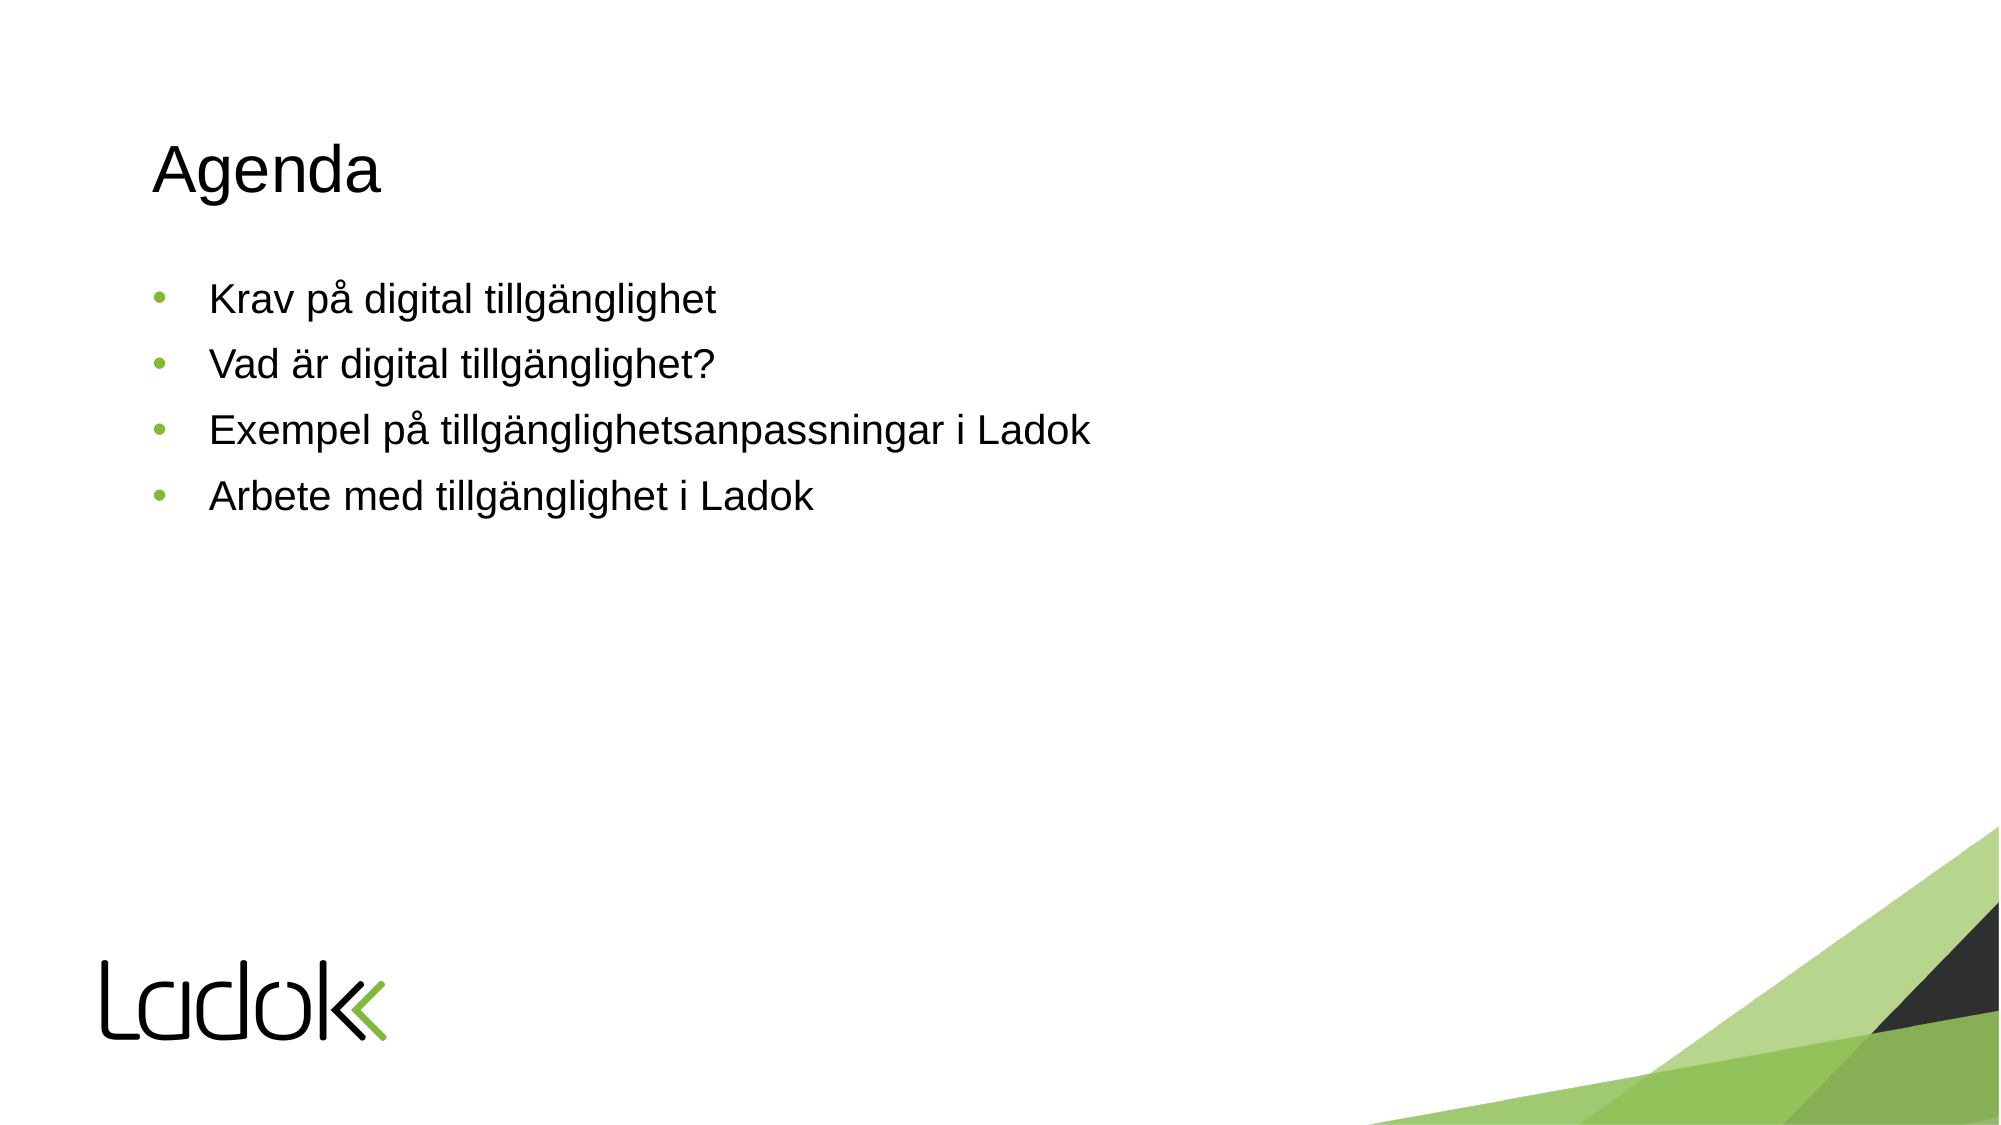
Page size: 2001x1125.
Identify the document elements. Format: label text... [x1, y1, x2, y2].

title Agenda [137, 111, 1863, 232]
picture [101, 960, 388, 1042]
picture [1161, 804, 2000, 1125]
list Krav på digital tillgänglighet Vad är digital tillgänglighet? Exempel på tillgänglighetsanpassningar i Ladok Arbete med tillgänglighet i Ladok [137, 269, 1863, 909]
